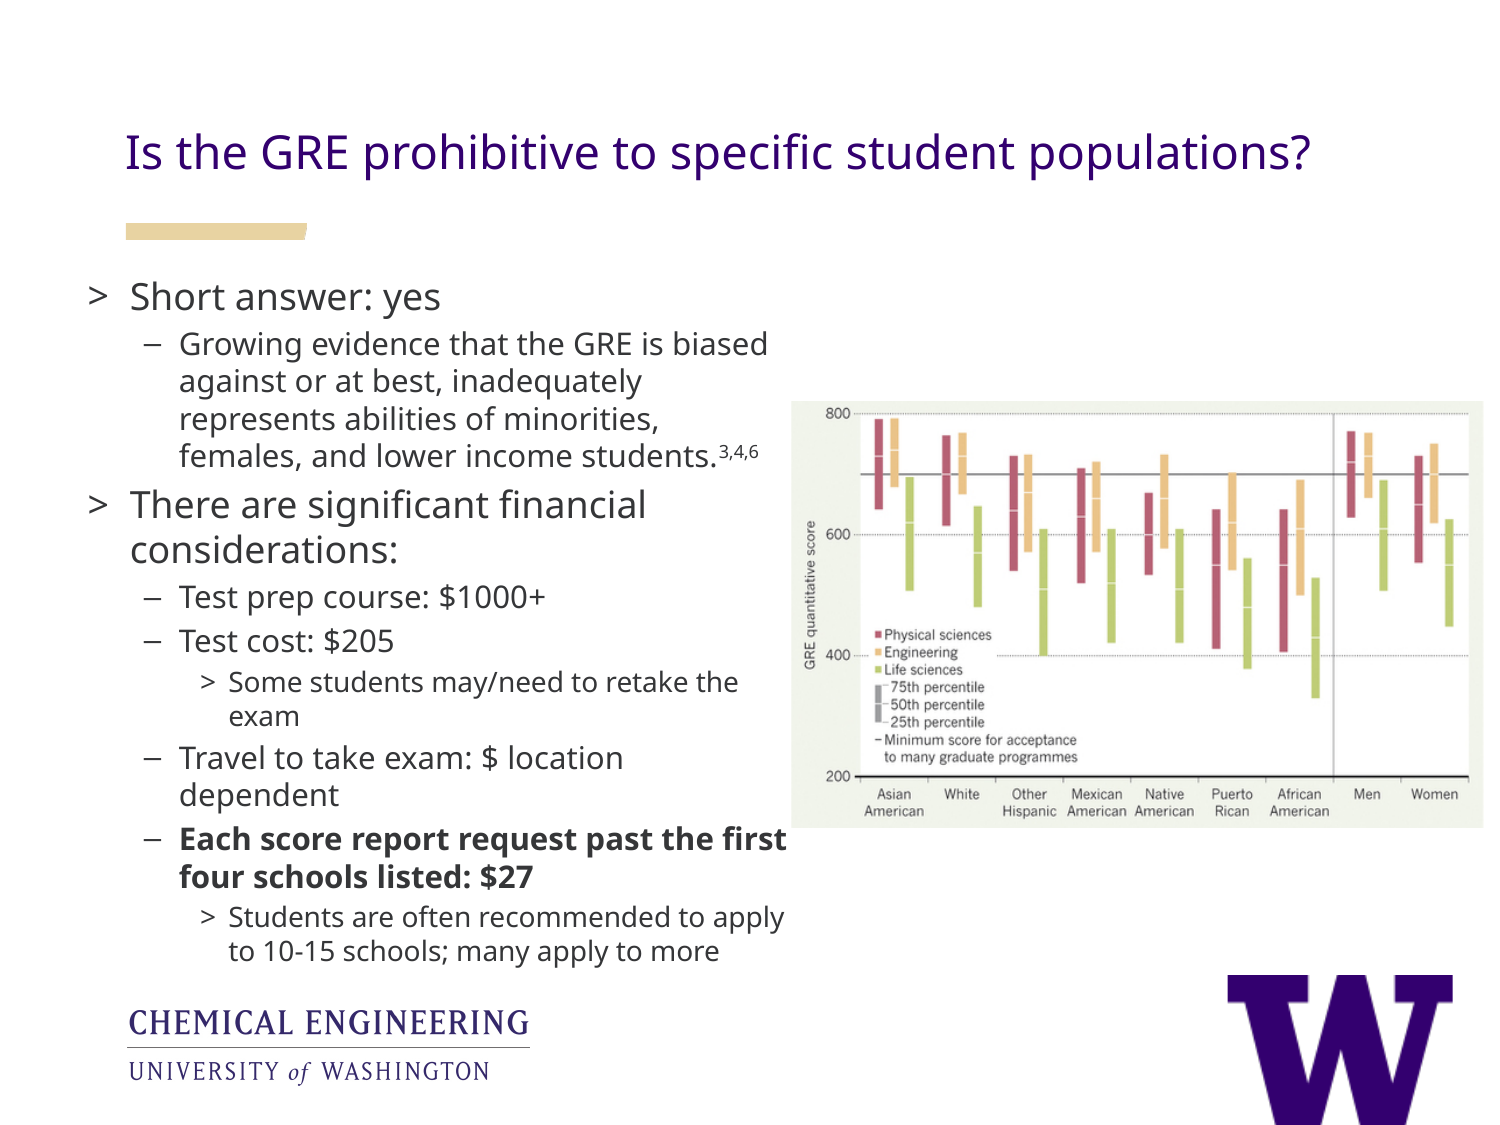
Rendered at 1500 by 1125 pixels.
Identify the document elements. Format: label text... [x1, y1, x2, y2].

picture [791, 401, 1485, 828]
list Short answer: yes Growing evidence that the GRE is biased against or at best, inadequately represents abilities of minorities, females, and lower income students.3,4,6 There are significant financial considerations: Test prep course: $1000+ Test cost: $205 Some students may/need to retake the exam Travel to take exam: $ location dependent Each score report request past the first four schools listed: $27 Students are often recommended to apply to 10-15 schools; many apply to more [72, 265, 808, 992]
list Is the GRE prohibitive to specific student populations? [110, 115, 1453, 222]
picture [127, 1010, 530, 1086]
